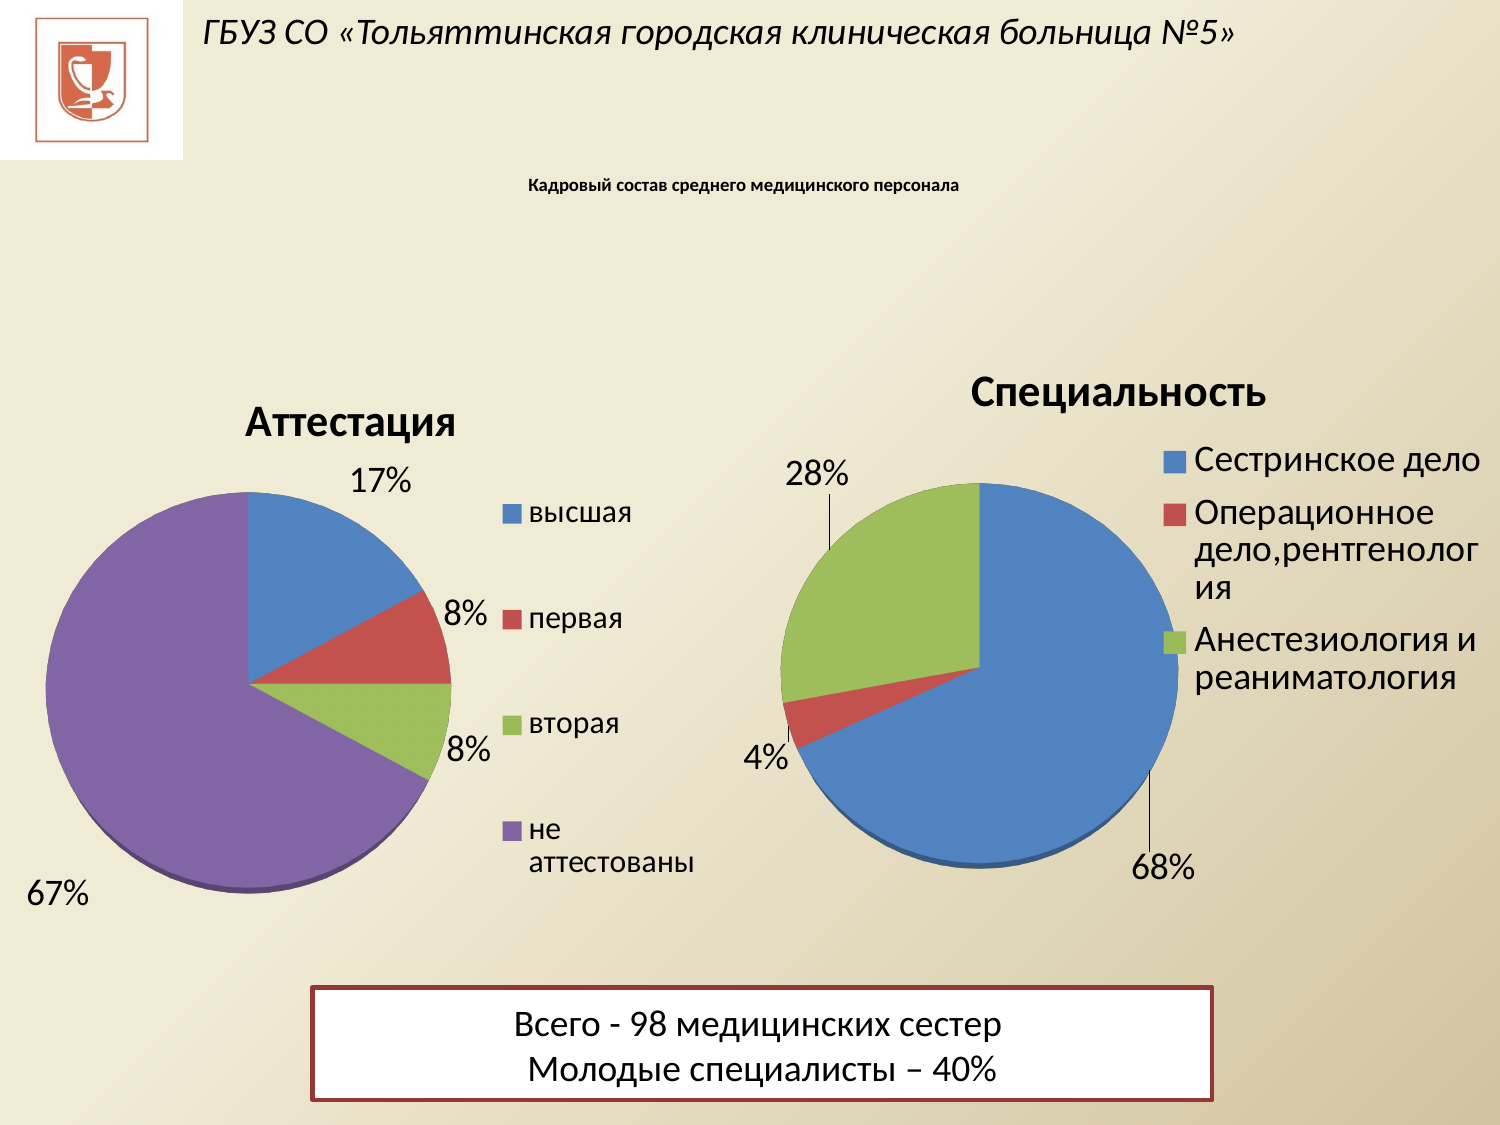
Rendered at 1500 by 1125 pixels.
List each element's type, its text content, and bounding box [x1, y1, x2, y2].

picture [0, 0, 184, 160]
chart [12, 374, 713, 1013]
text_box Всего - 98 медицинских сестер Молодые специалисты – 40% [310, 985, 1214, 1102]
text_box ГБУЗ СО «Тольяттинская городская клиническая больница №5» [187, 0, 1350, 60]
chart [737, 337, 1500, 1001]
title Кадровый состав среднего медицинского персонала [75, 99, 1413, 225]
